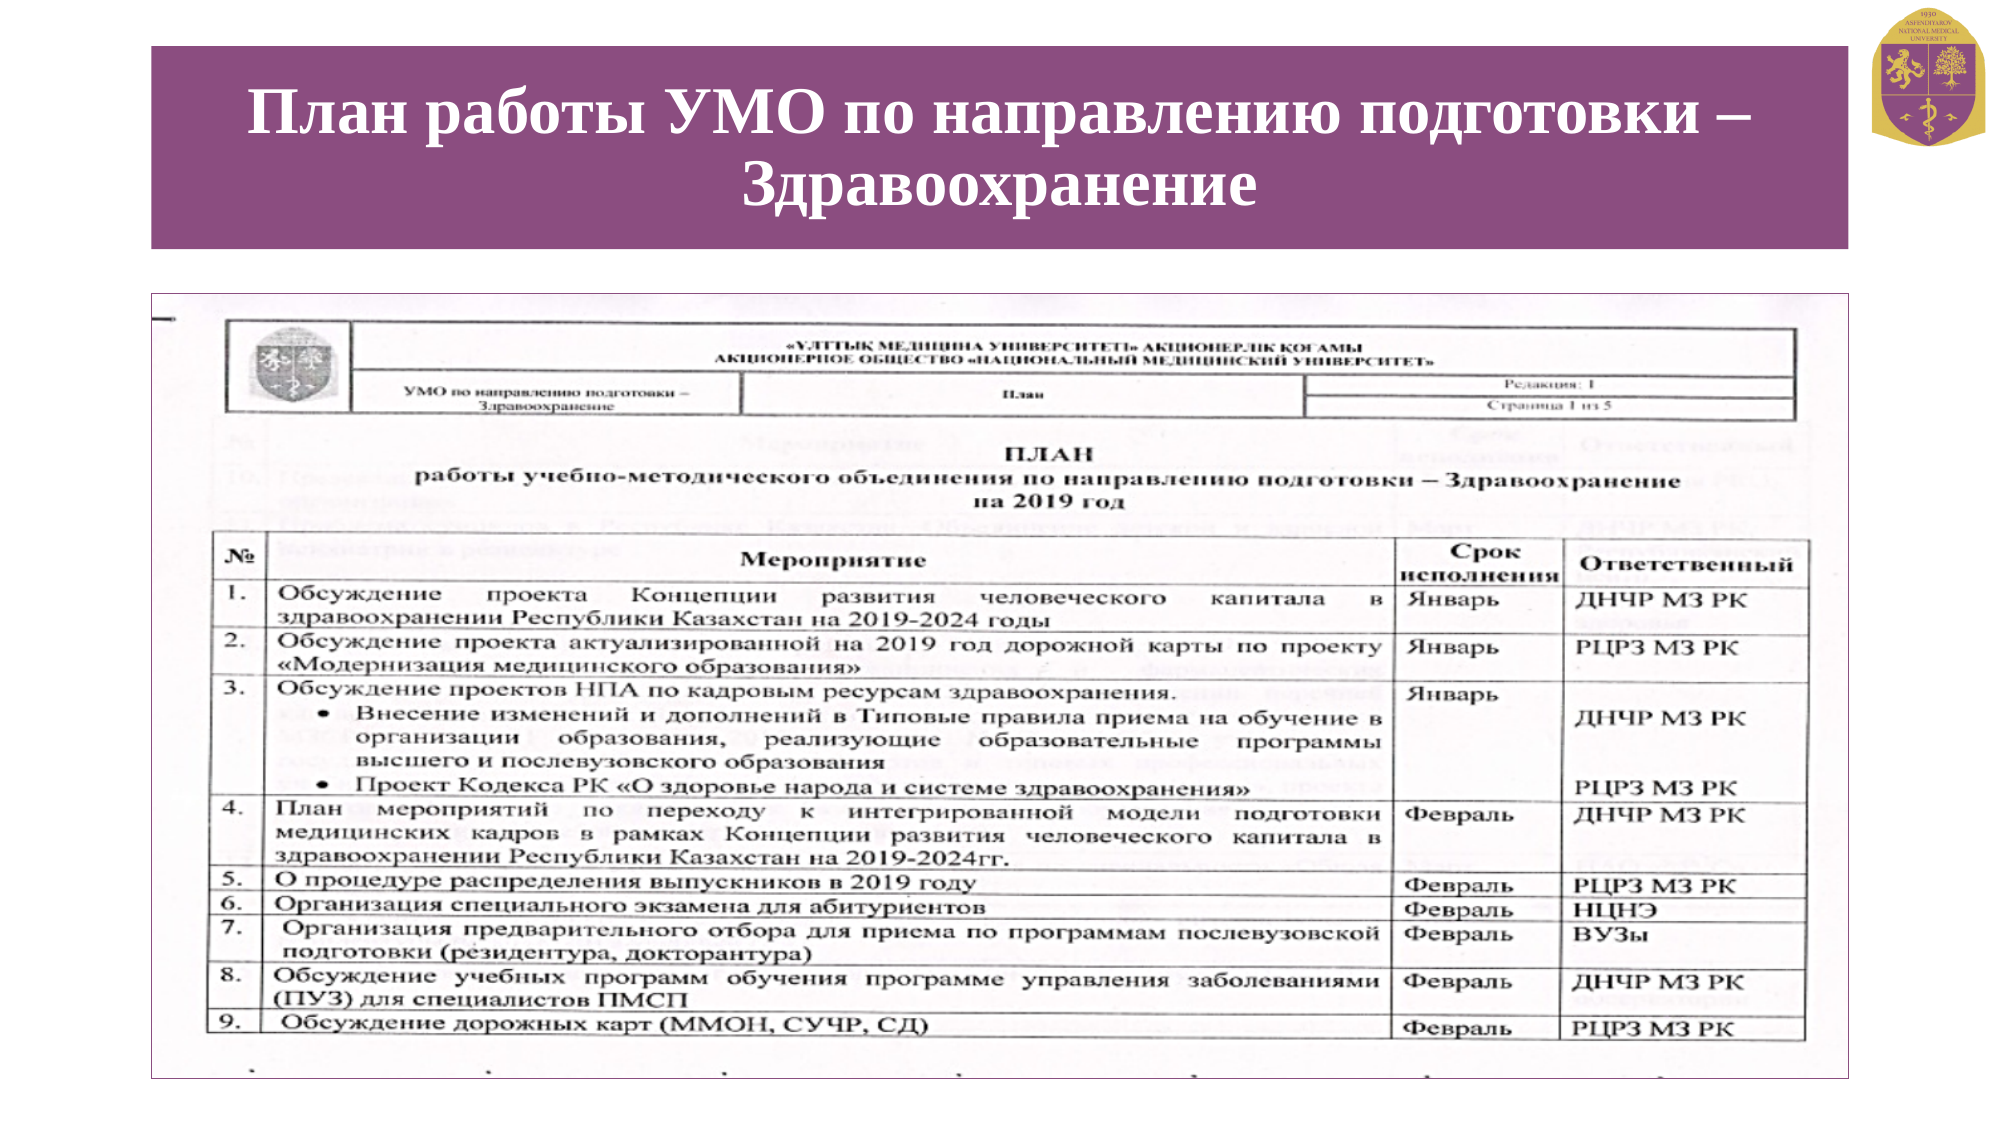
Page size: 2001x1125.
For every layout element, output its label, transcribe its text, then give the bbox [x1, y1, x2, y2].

picture [1857, 5, 2000, 148]
title План работы УМО по направлению подготовки – Здравоохранение [1393, 46, 1849, 250]
picture [152, 295, 607, 1078]
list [607, 0, 1393, 1125]
picture [1393, 295, 1848, 1078]
title План работы УМО по направлению подготовки – Здравоохранение [151, 46, 607, 250]
